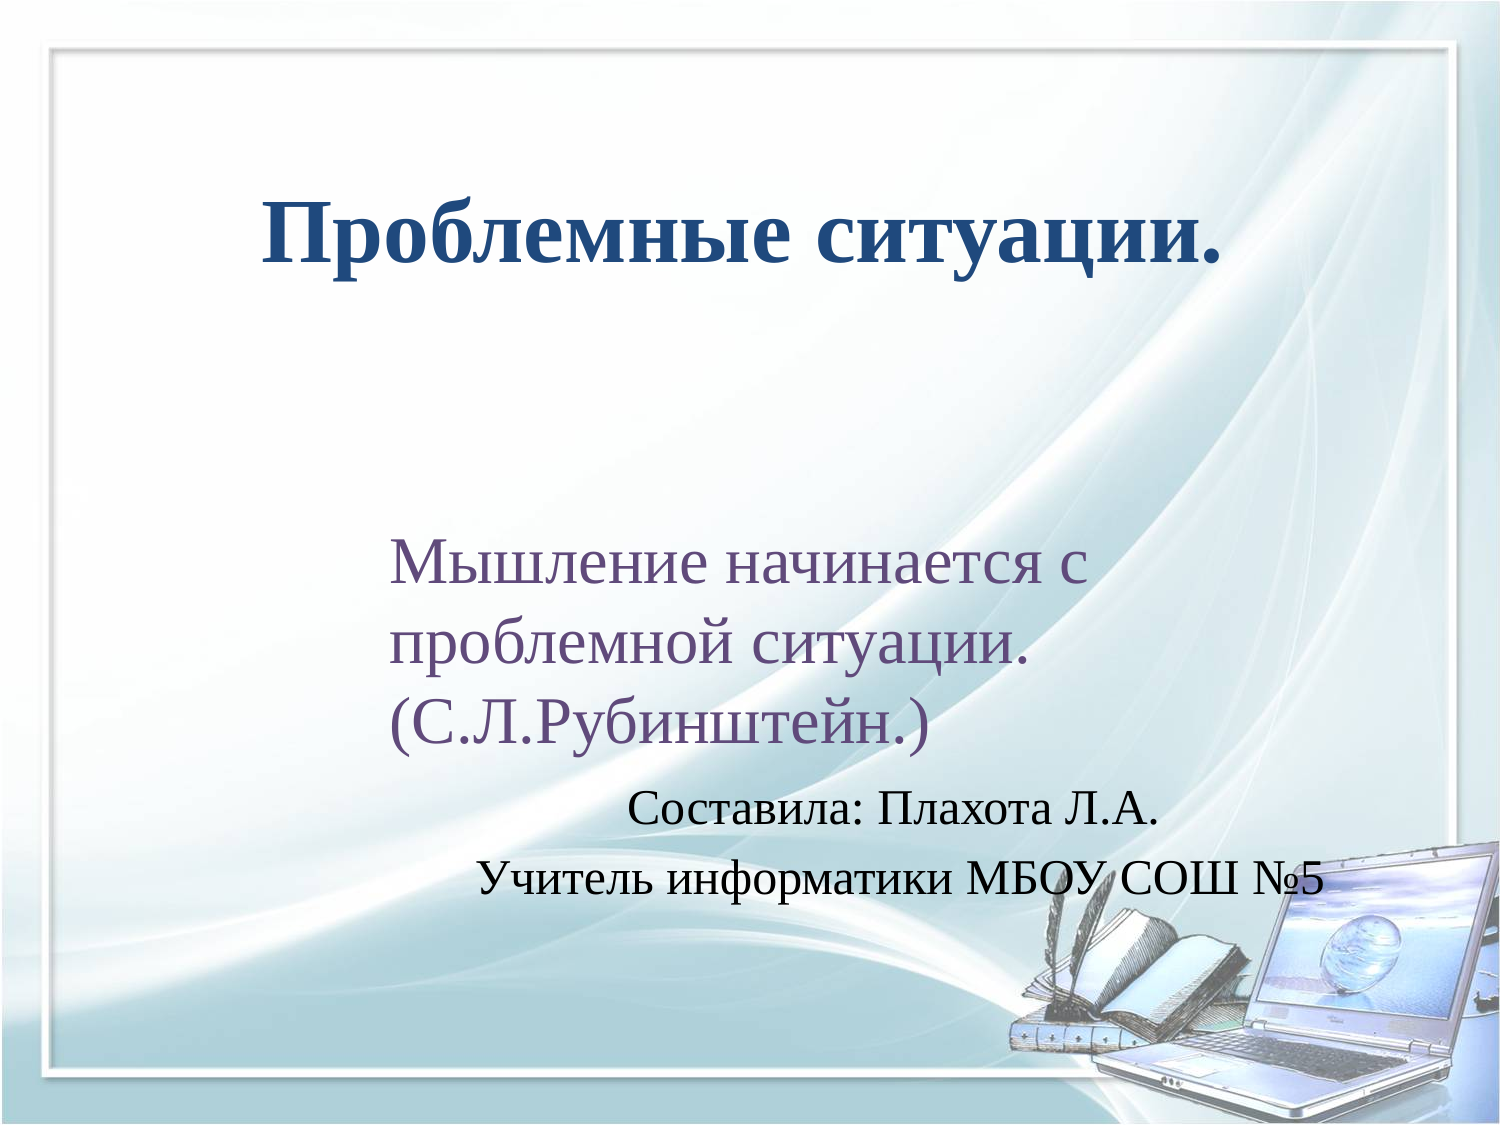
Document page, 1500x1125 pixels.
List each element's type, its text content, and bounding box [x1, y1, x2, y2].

picture [0, 0, 1500, 1125]
title Проблемные ситуации. [116, 105, 1393, 347]
text_box Мышление начинается с проблемной ситуации. (С.Л.Рубинштейн.) [374, 509, 1125, 764]
subtitle Составила: Плахота Л.А. Учитель информатики МБОУ СОШ №5 [374, 766, 1426, 1055]
